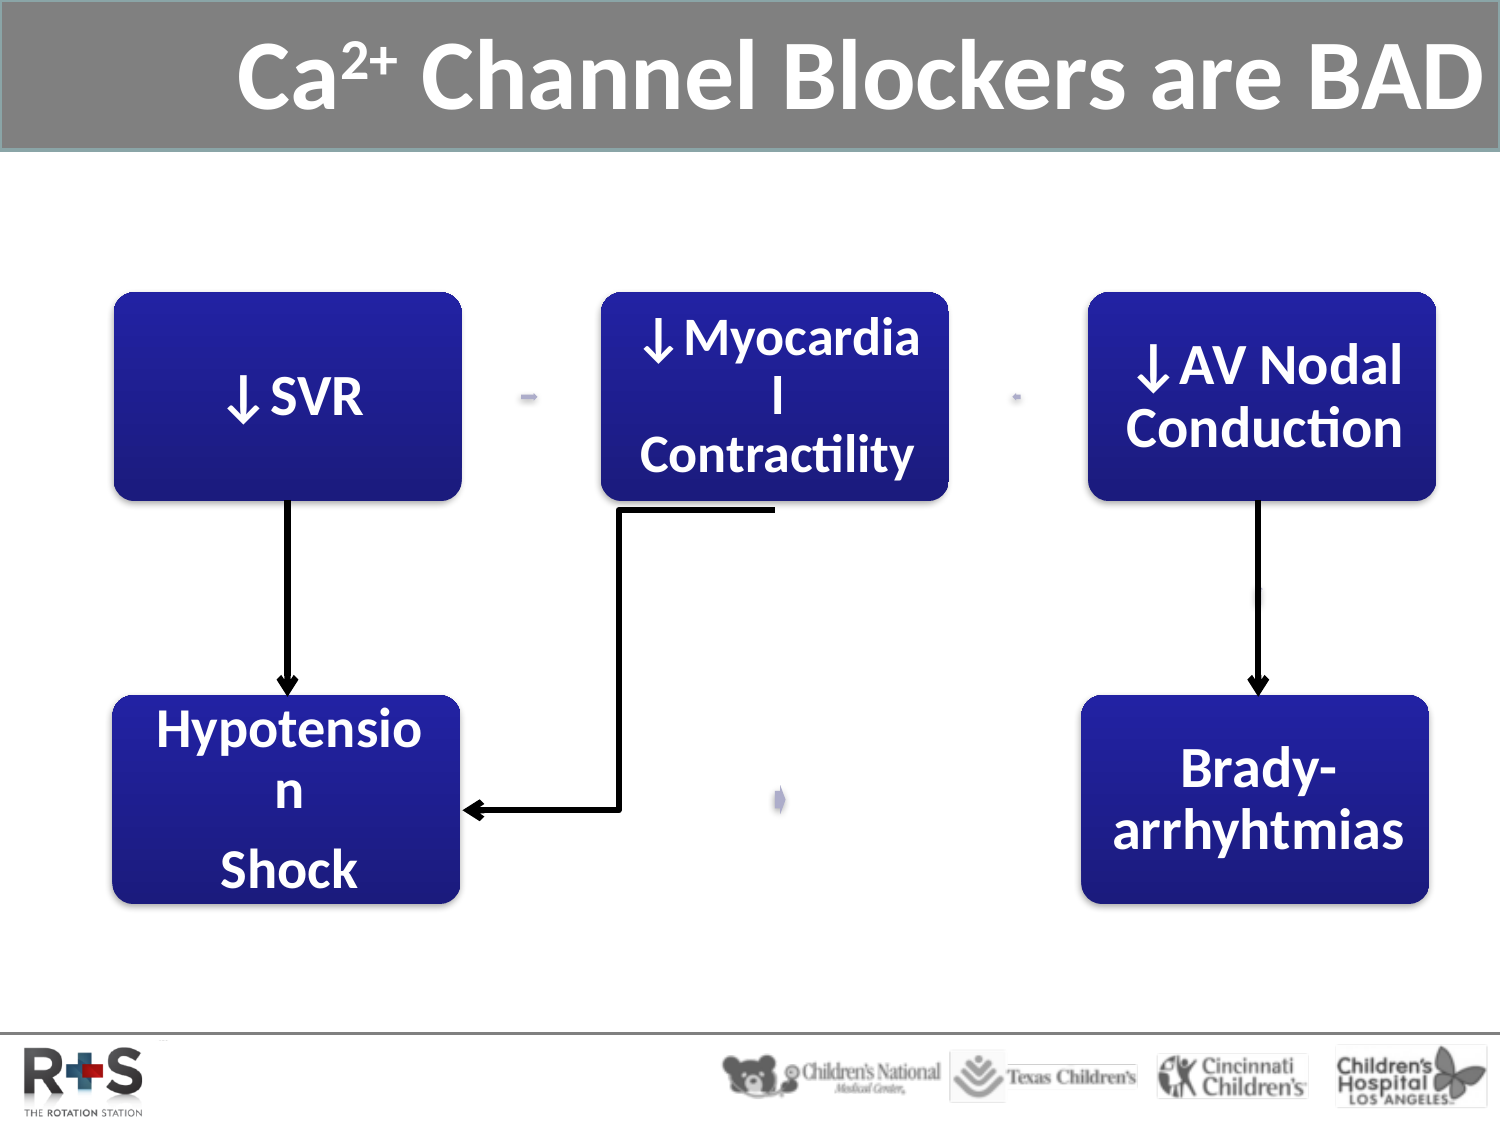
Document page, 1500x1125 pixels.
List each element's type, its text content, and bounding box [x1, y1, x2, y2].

title Ca2+ Channel Blockers are BAD [24, 2, 1500, 150]
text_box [112, 237, 1438, 905]
picture [707, 1035, 1500, 1125]
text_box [462, 509, 776, 811]
picture [14, 1040, 169, 1122]
